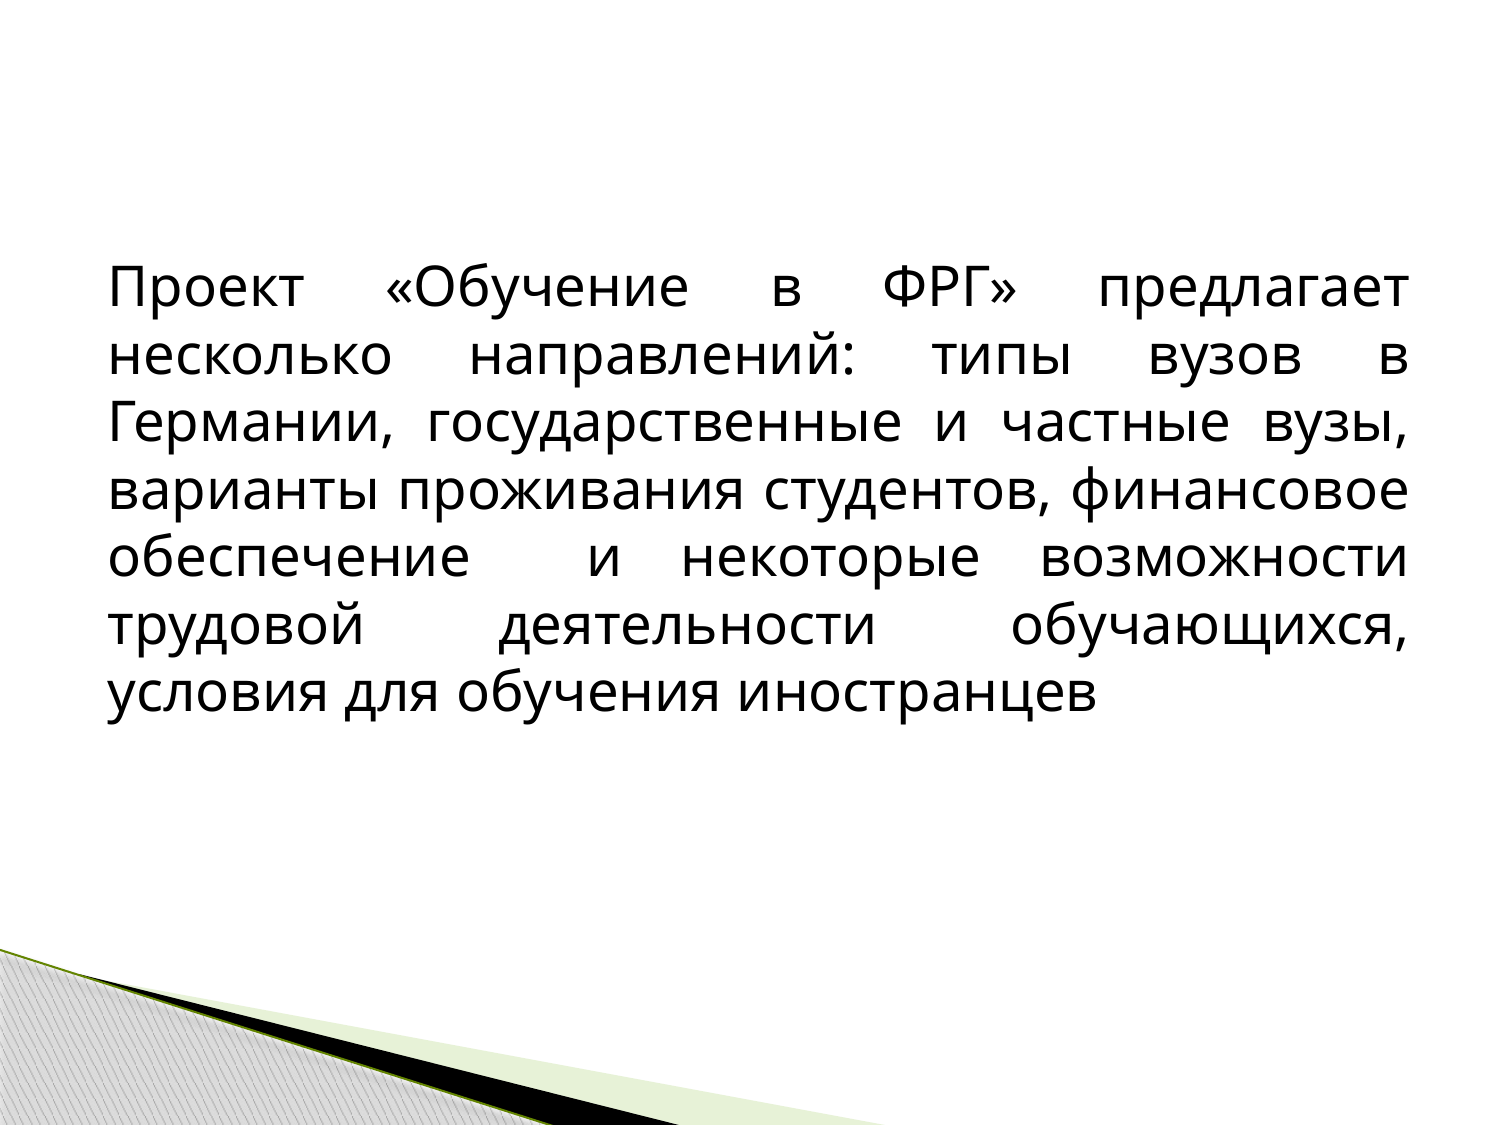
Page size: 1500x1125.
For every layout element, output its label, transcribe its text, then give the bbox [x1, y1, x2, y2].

list Проект «Обучение в ФРГ» предлагает несколько направлений: типы вузов в Германии, государственные и частные вузы, варианты проживания студентов, финансовое обеспечение и некоторые возможности трудовой деятельности обучающихся, условия для обучения иностранцев [75, 243, 1425, 986]
